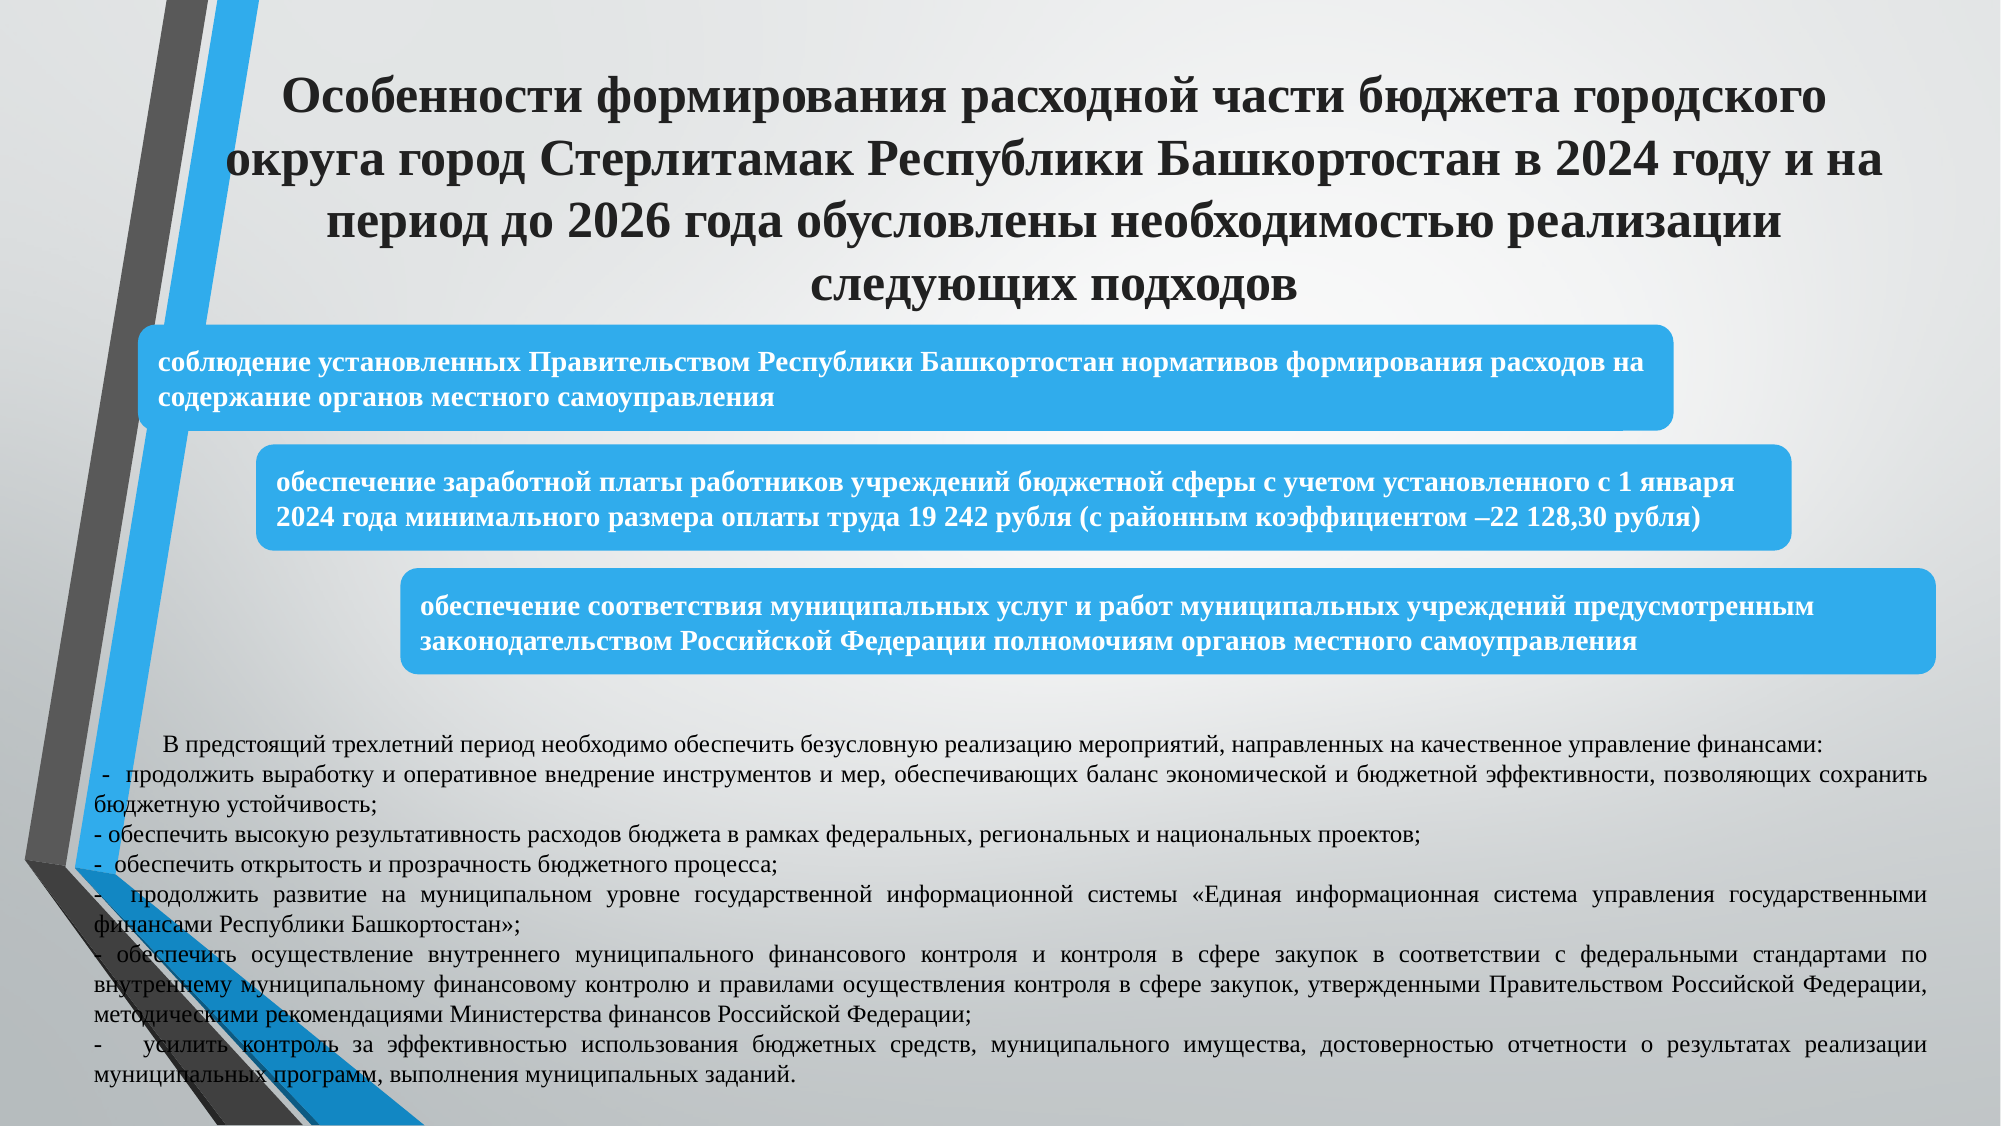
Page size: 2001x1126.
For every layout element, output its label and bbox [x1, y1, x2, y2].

title [208, 45, 1901, 327]
text_box [136, 323, 1675, 433]
text_box [78, 691, 1946, 1123]
text_box [399, 566, 1938, 676]
text_box [254, 443, 1793, 552]
